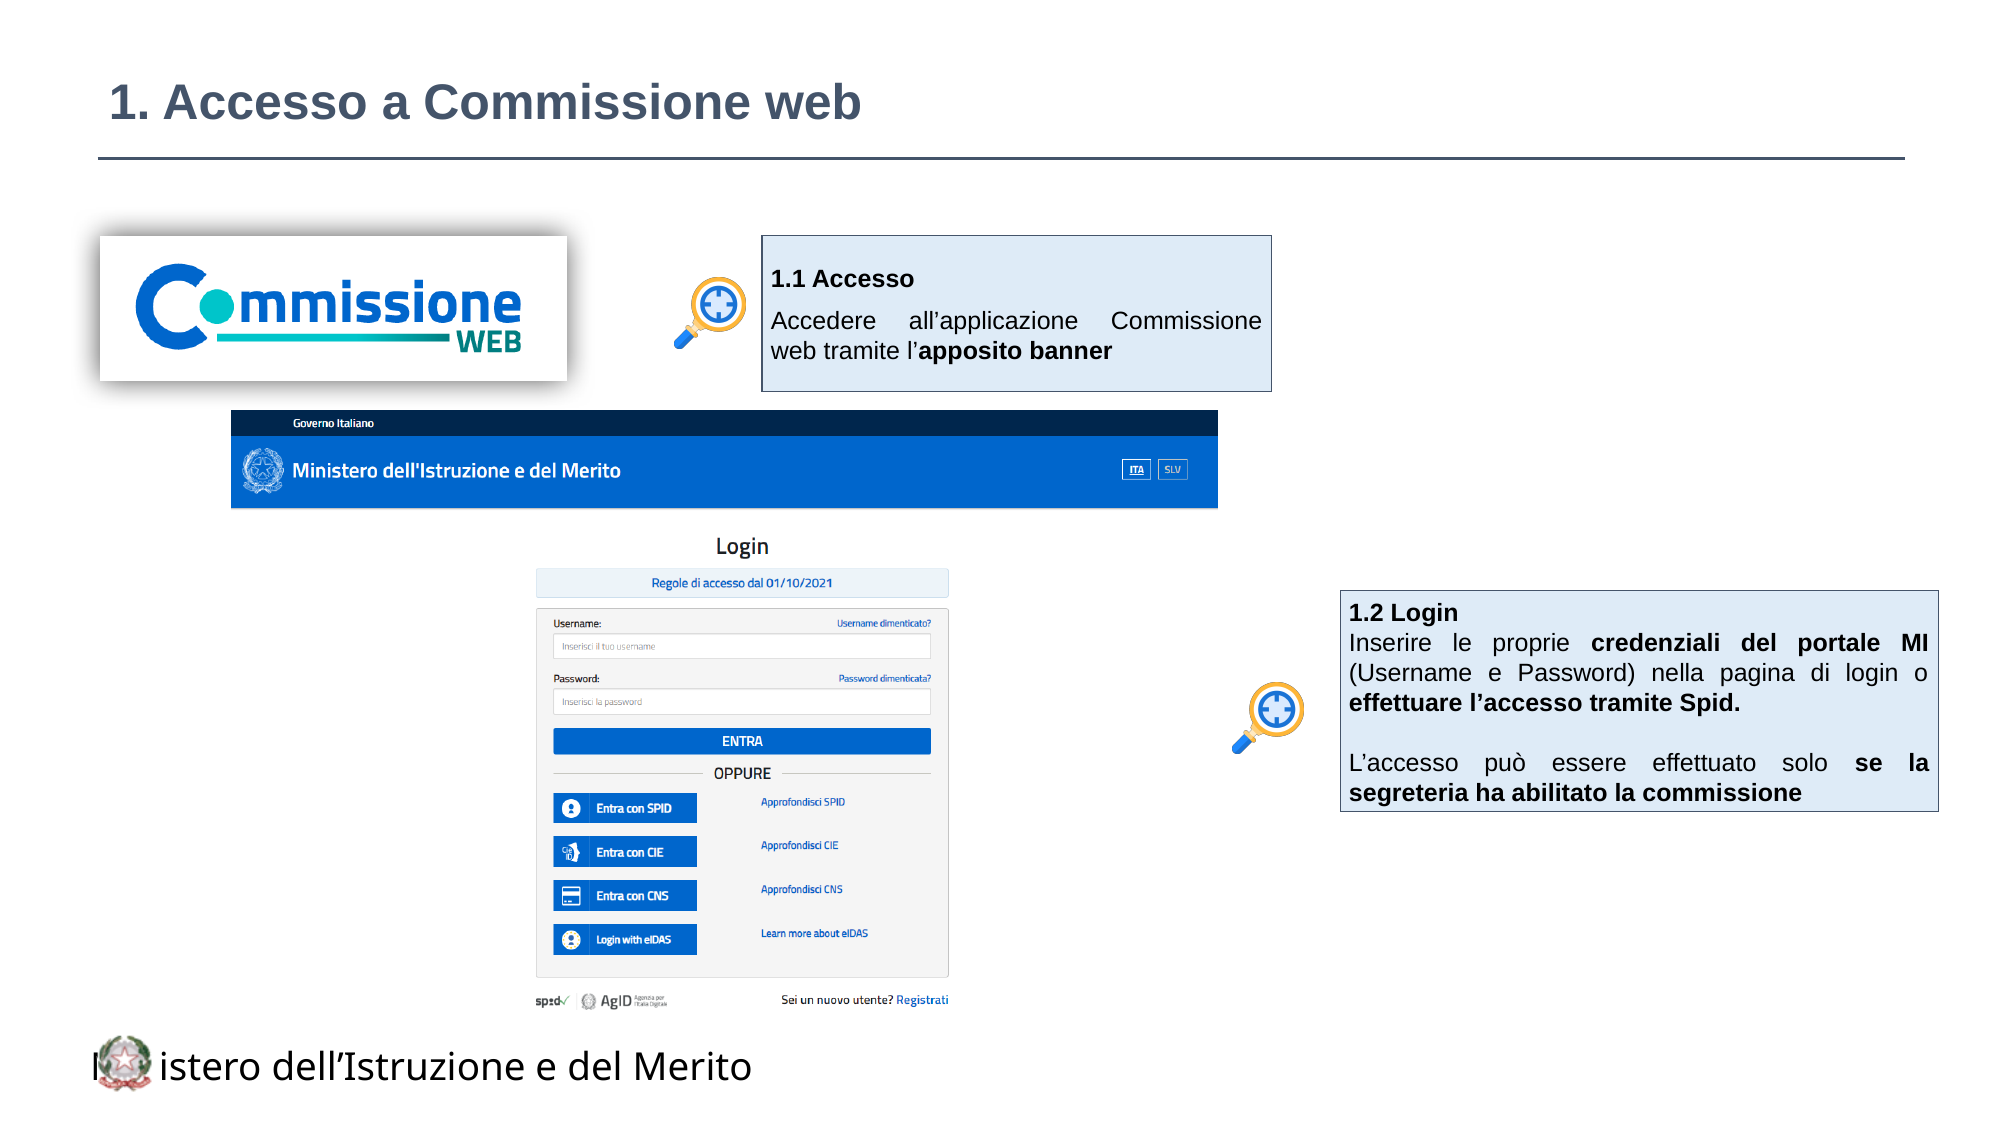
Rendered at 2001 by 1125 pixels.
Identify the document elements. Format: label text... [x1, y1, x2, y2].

text_box 1.2 Login Inserire le proprie credenziali del portale MI (Username e Password) nella pagina di login o effettuare l’accesso tramite Spid. L’accesso può essere effettuato solo se la segreteria ha abilitato la commissione [1339, 590, 1939, 813]
text_box 1.1 Accesso Accedere all’applicazione Commissione web tramite l’apposito banner [761, 234, 1273, 393]
picture [1232, 682, 1304, 754]
text_box 1. Accesso a Commissione web [100, 42, 1902, 156]
picture [674, 277, 746, 349]
picture [100, 236, 567, 381]
picture [97, 1024, 158, 1105]
picture [231, 410, 1218, 1026]
